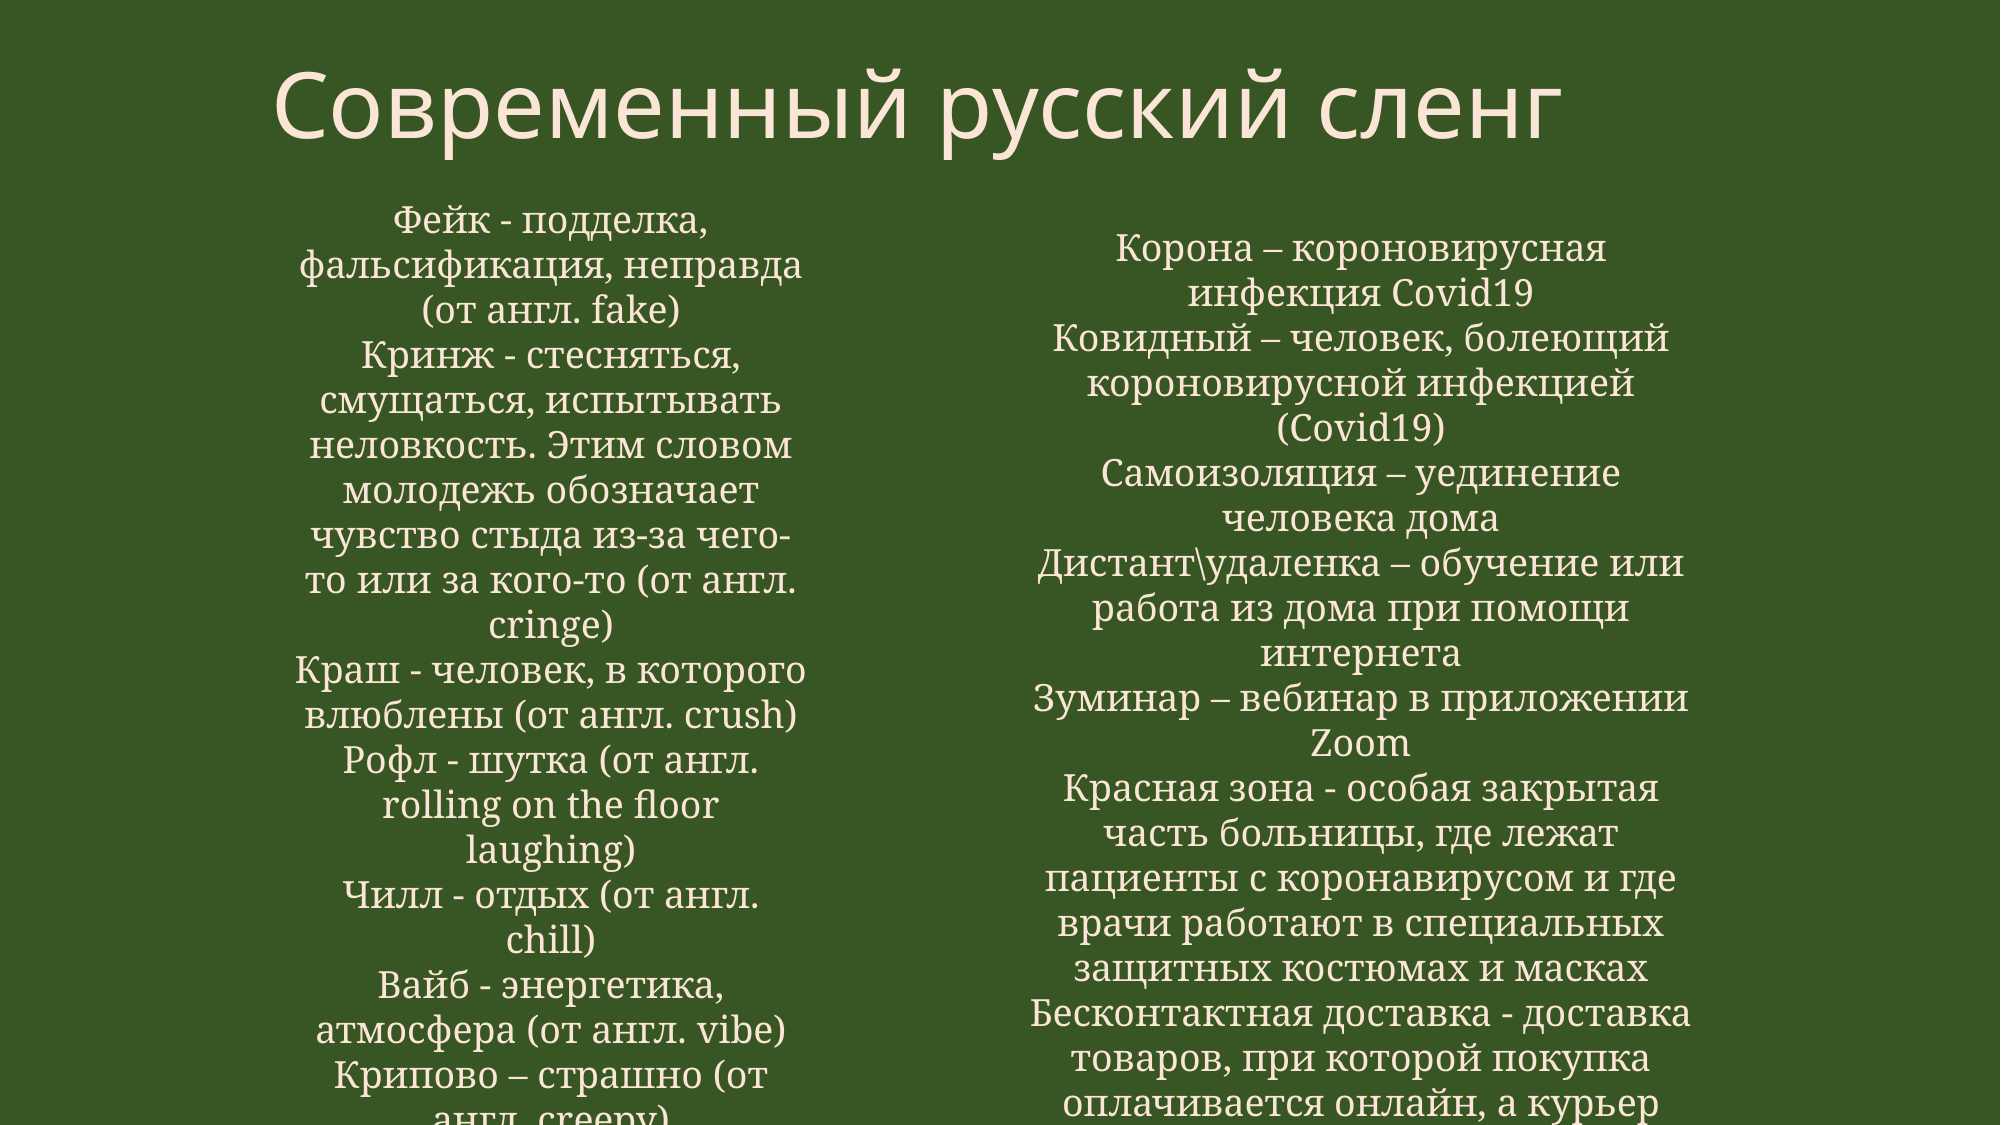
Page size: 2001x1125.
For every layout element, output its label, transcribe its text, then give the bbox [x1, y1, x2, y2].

text_box Корона – короновирусная инфекция Covid19 Ковидный – человек, болеющий короновирусной инфекцией (Covid19) Cамоизоляция – уединение человека дома Дистант\удаленка – обучение или работа из дома при помощи интернета Зуминар – вебинар в приложении Zoom Красная зона - особая закрытая часть больницы, где лежат пациенты с коронавирусом и где врачи работают в специальных защитных костюмах и масках Бесконтактная доставка - доставка товаров, при которой покупка оплачивается онлайн, а курьер доставляет отправление до двери ПЦР – аббревиатура теста на наличие ковидной инфекции [999, 216, 1723, 1125]
text_box Фейк - подделка, фальсификация, неправда (от англ. fake) Кринж - стесняться, смущаться, испытывать неловкость. Этим словом молодежь обозначает чувство стыда из-за чего-то или за кого-то (от англ. cringe) Краш - человек, в которого влюблены (от англ. crush) Рофл - шутка (от англ. rolling on the floor laughing) Чилл - отдых (от англ. chill) Вайб - энергетика, атмосфера (от англ. vibe) Крипово – страшно (от англ. creepy) Токсик – негативный человек (от англ. toxic) [277, 188, 825, 1125]
title Современный русский сленг [256, 0, 1745, 218]
